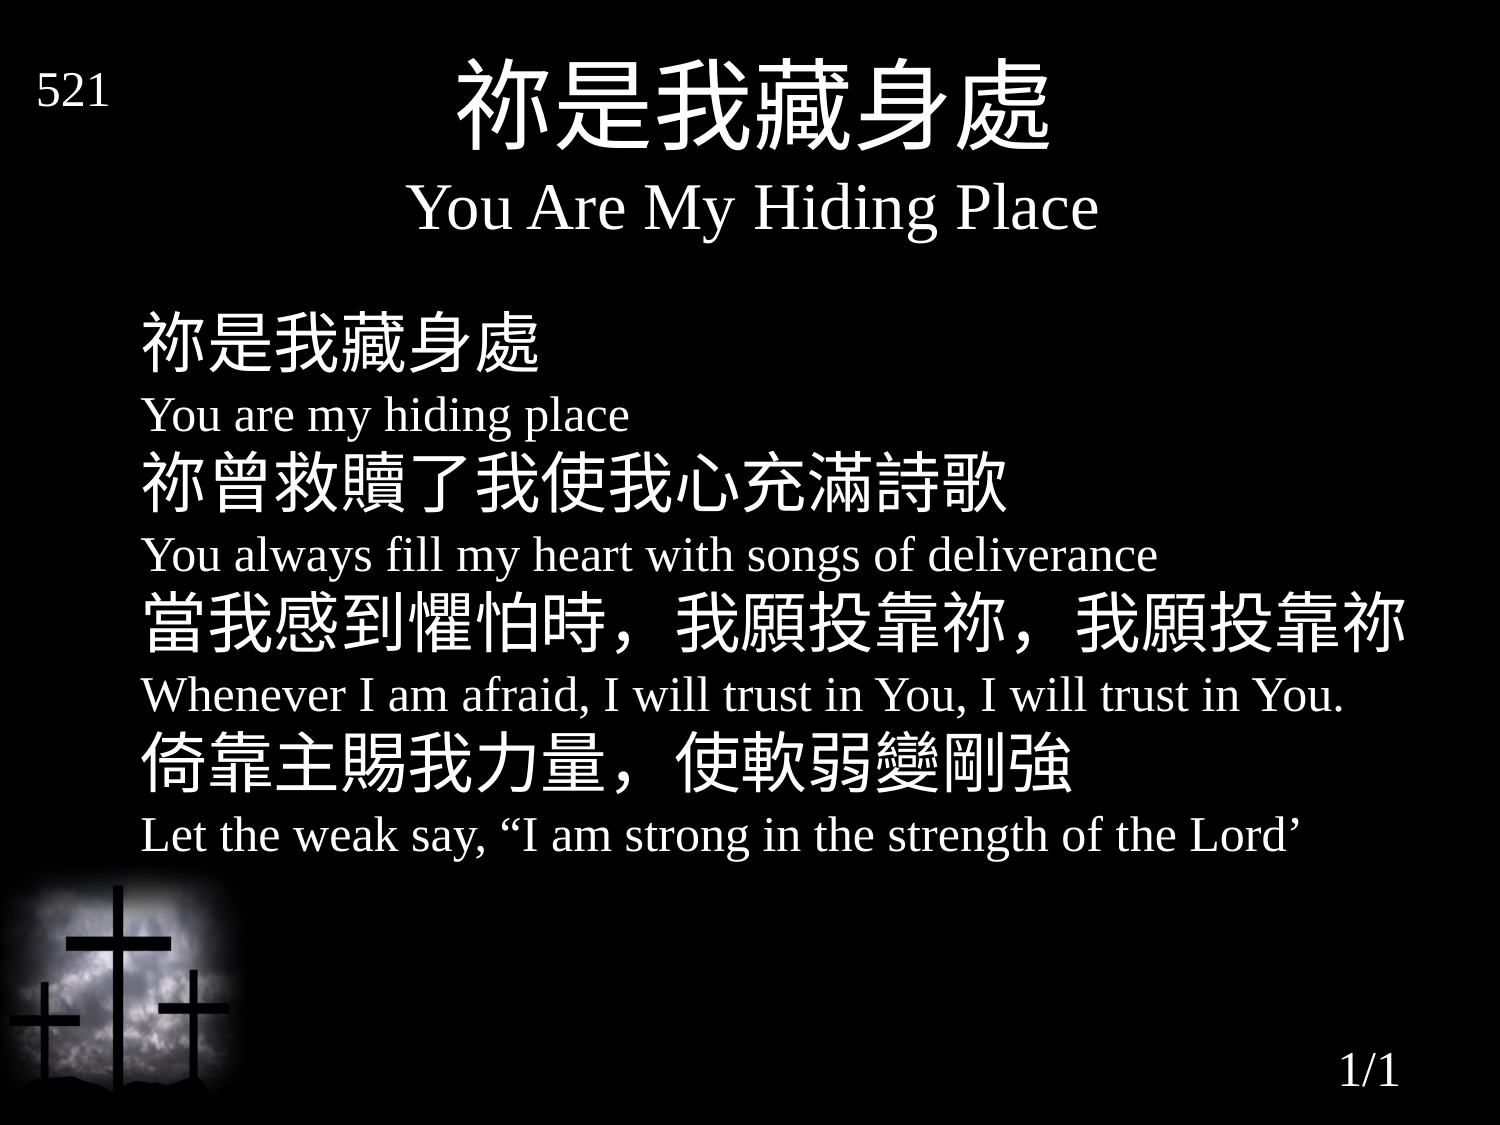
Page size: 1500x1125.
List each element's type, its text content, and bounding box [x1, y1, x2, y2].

text_box 521 [21, 49, 214, 124]
text_box 1/1 [1322, 1029, 1500, 1104]
text_box 祢是我藏身處 You are my hiding place 祢曾救贖了我使我心充滿詩歌 You always fill my heart with songs of deliverance 當我感到懼怕時，我願投靠祢，我願投靠祢 Whenever I am afraid, I will trust in You, I will trust in You. 倚靠主賜我力量，使軟弱變剛強 Let the weak say, “I am strong in the strength of the Lord’ [125, 293, 1500, 869]
picture [0, 856, 256, 1125]
text_box 祢是我藏身處 You Are My Hiding Place [213, 35, 1293, 251]
